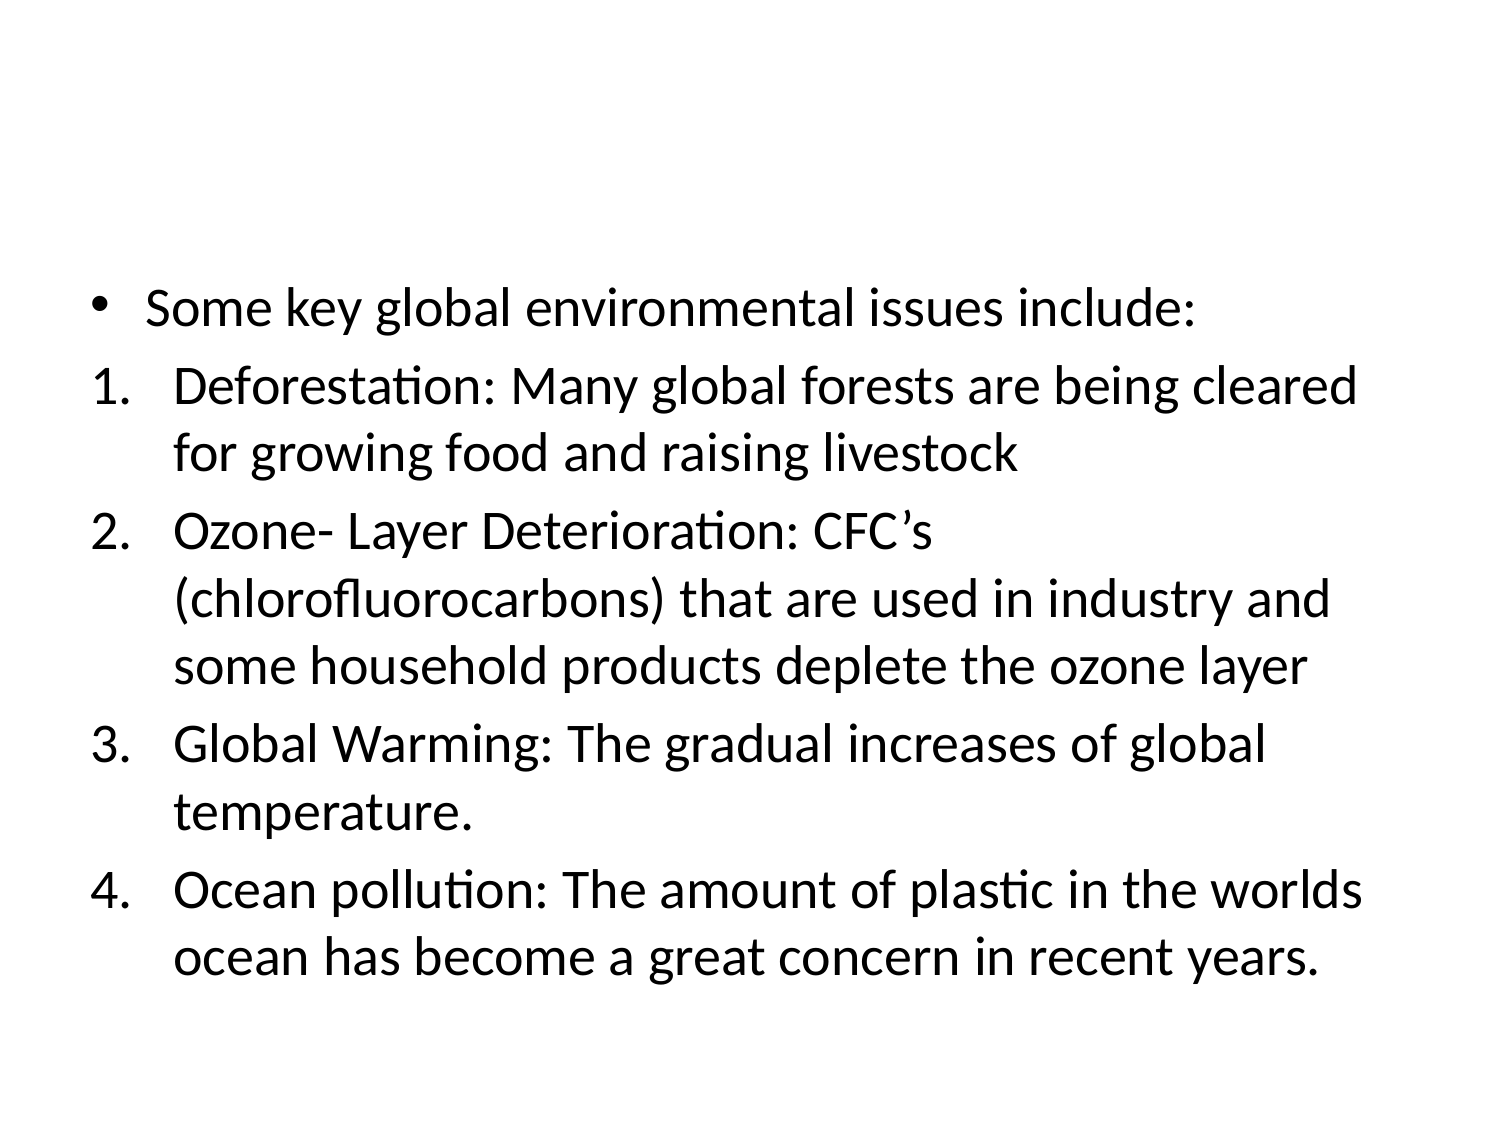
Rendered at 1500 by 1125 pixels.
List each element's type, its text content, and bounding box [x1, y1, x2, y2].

list Some key global environmental issues include: Deforestation: Many global forests are being cleared for growing food and raising livestock Ozone- Layer Deterioration: CFC’s (chlorofluorocarbons) that are used in industry and some household products deplete the ozone layer Global Warming: The gradual increases of global temperature. Ocean pollution: The amount of plastic in the worlds ocean has become a great concern in recent years. [75, 262, 1425, 1005]
